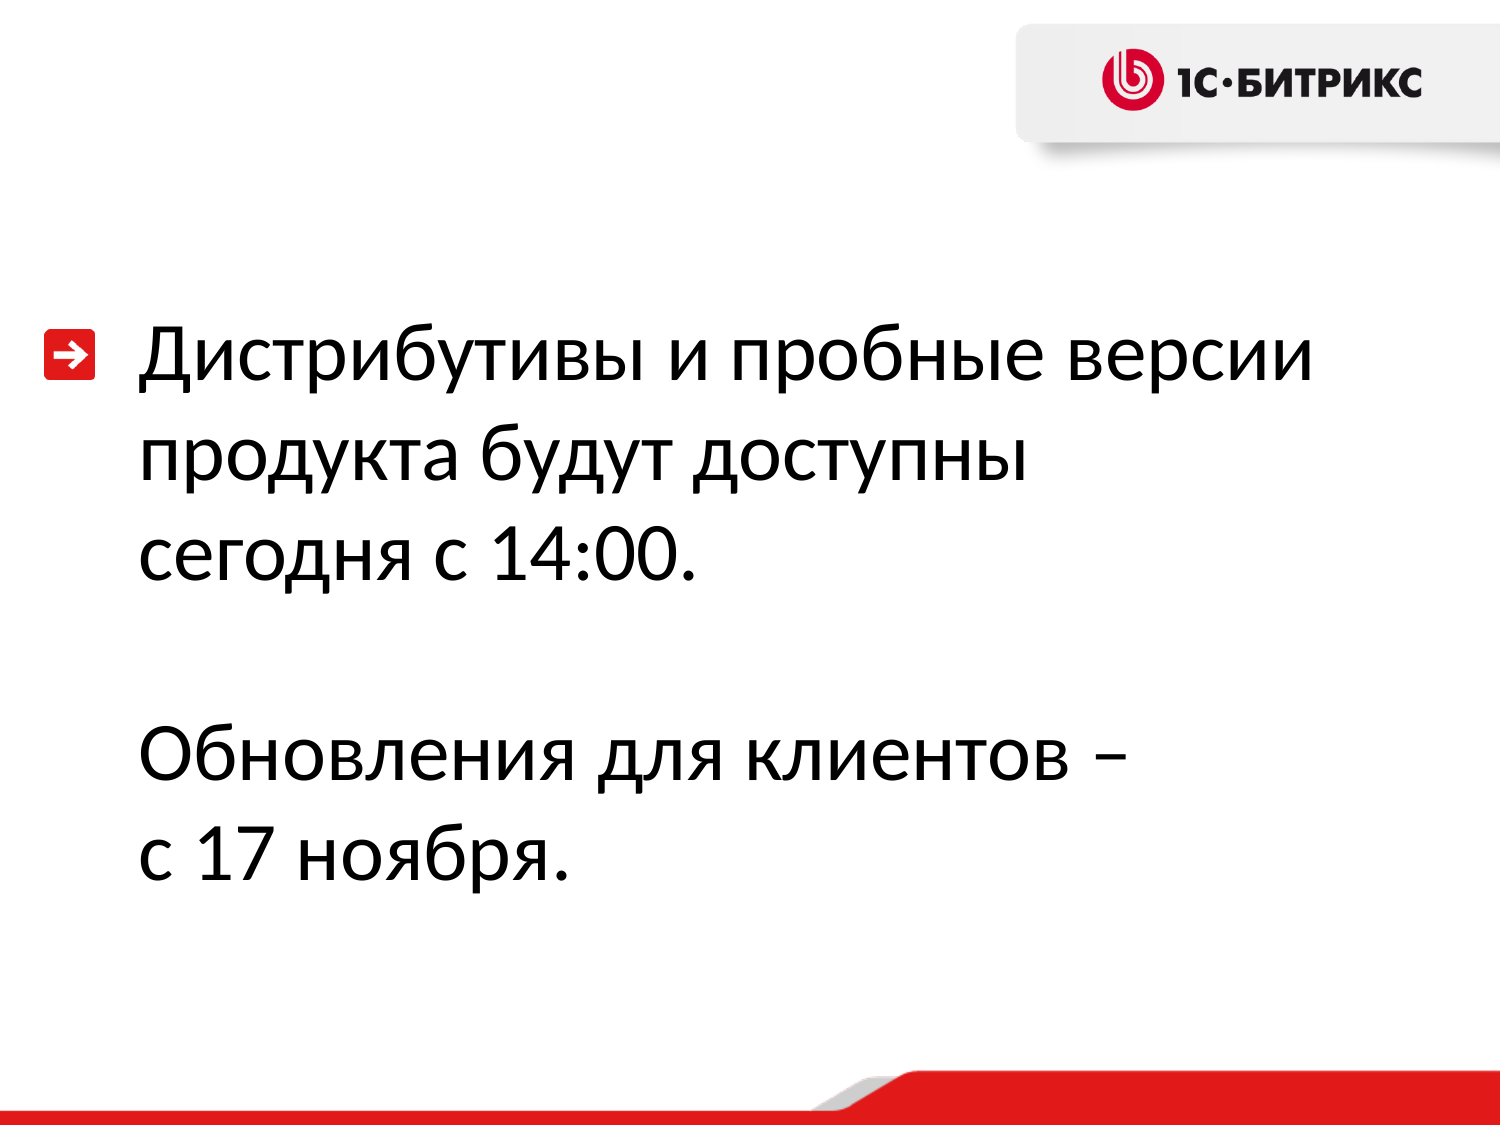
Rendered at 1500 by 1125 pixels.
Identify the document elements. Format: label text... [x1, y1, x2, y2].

picture [997, 1, 1500, 179]
picture [0, 1050, 1500, 1125]
picture [43, 329, 95, 381]
text_box Дистрибутивы и пробные версии продукта будут доступны сегодня с 14:00. Обновления для клиентов – c 17 ноября. [123, 289, 1435, 905]
